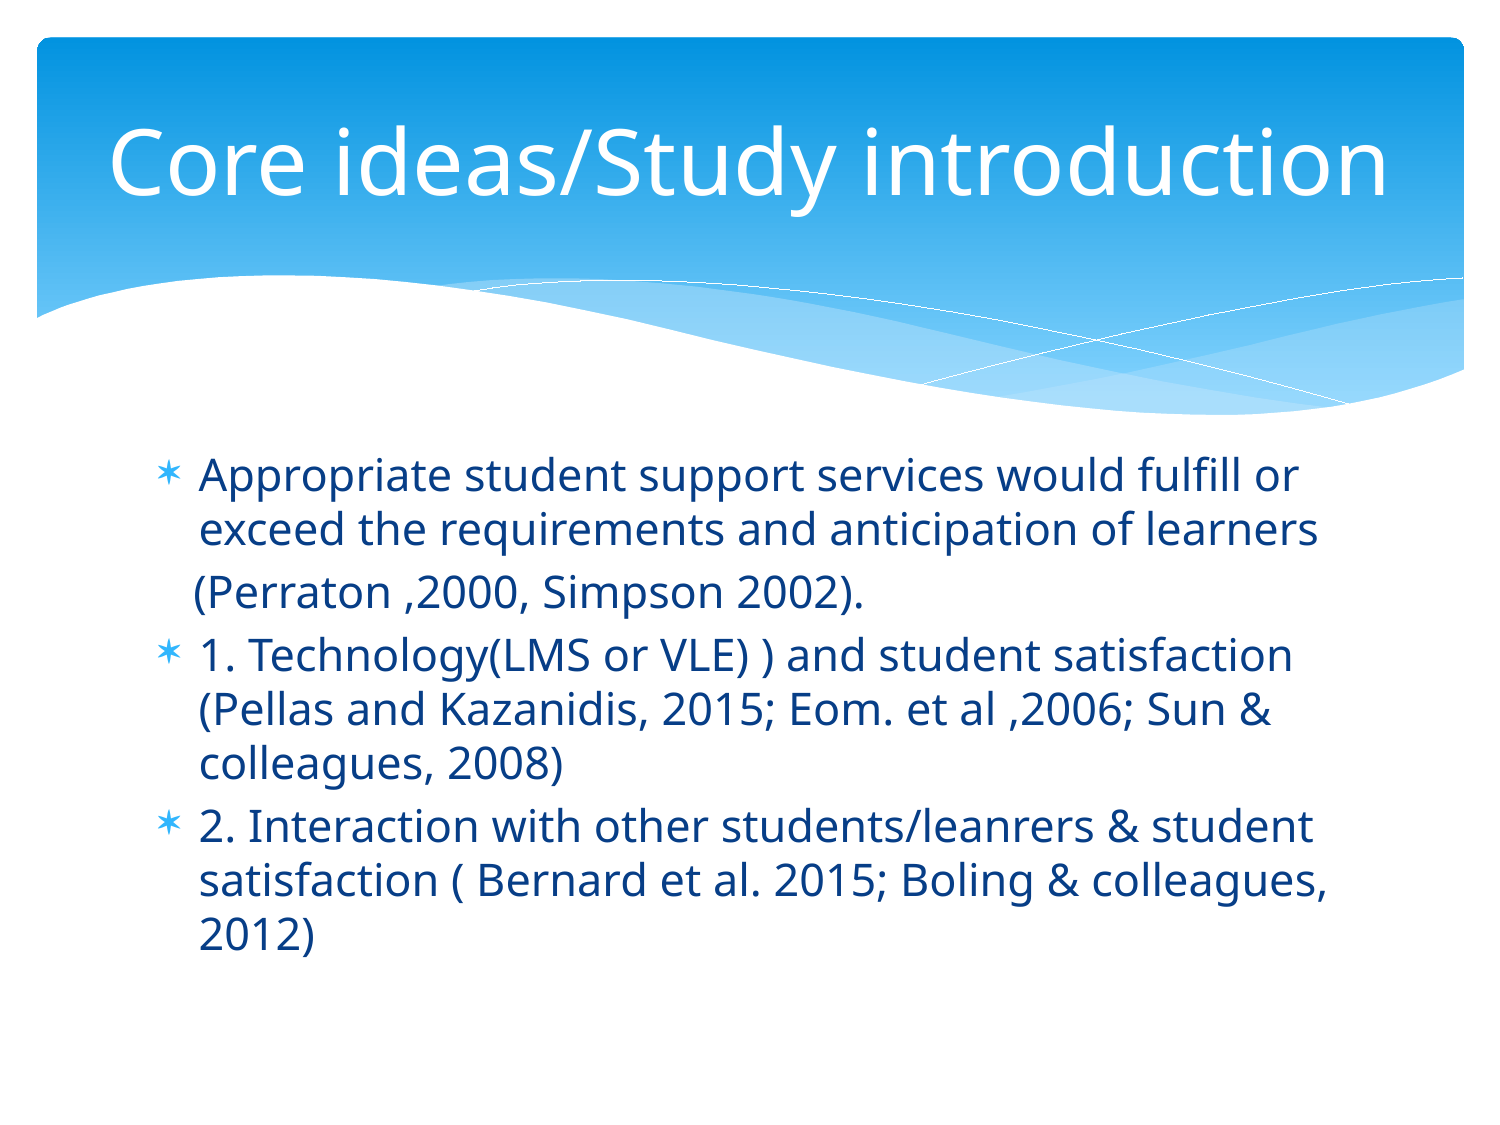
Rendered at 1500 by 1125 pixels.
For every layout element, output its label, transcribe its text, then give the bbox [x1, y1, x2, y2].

title Core ideas/Study introduction [75, 55, 1425, 261]
list Appropriate student support services would fulfill or exceed the requirements and anticipation of learners (Perraton ,2000, Simpson 2002). 1. Technology(LMS or VLE) ) and student satisfaction (Pellas and Kazanidis, 2015; Eom. et al ,2006; Sun & colleagues, 2008) 2. Interaction with other students/leanrers & student satisfaction ( Bernard et al. 2015; Boling & colleagues, 2012) [143, 438, 1359, 1005]
